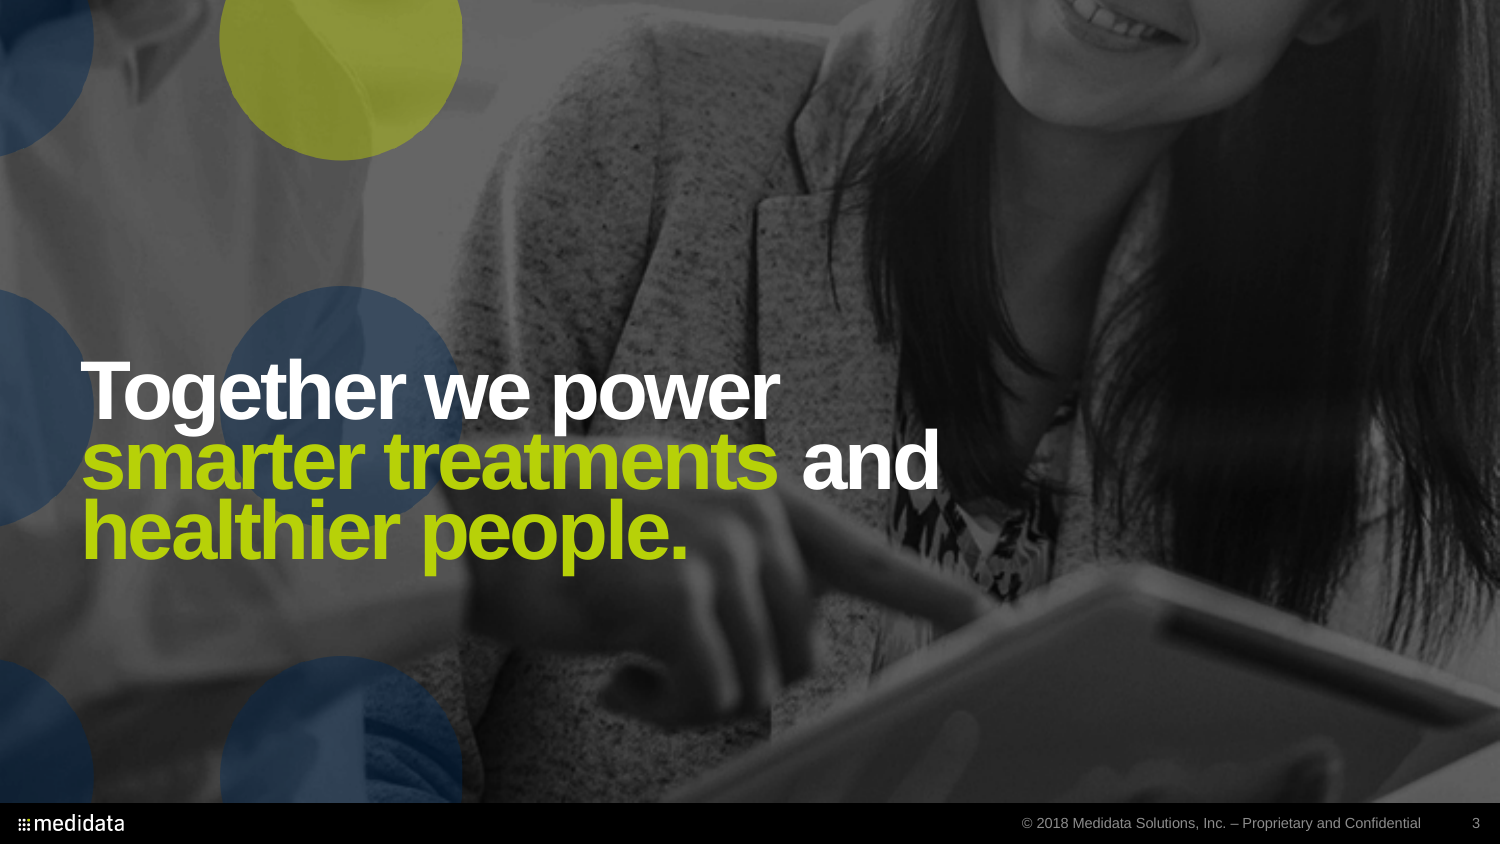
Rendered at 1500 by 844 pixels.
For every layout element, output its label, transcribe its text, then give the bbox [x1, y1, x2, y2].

footer © 2018 Medidata Solutions, Inc. – Proprietary and Confidential [786, 813, 1440, 844]
picture [0, 0, 1500, 804]
slide_number 3 [1440, 813, 1495, 844]
